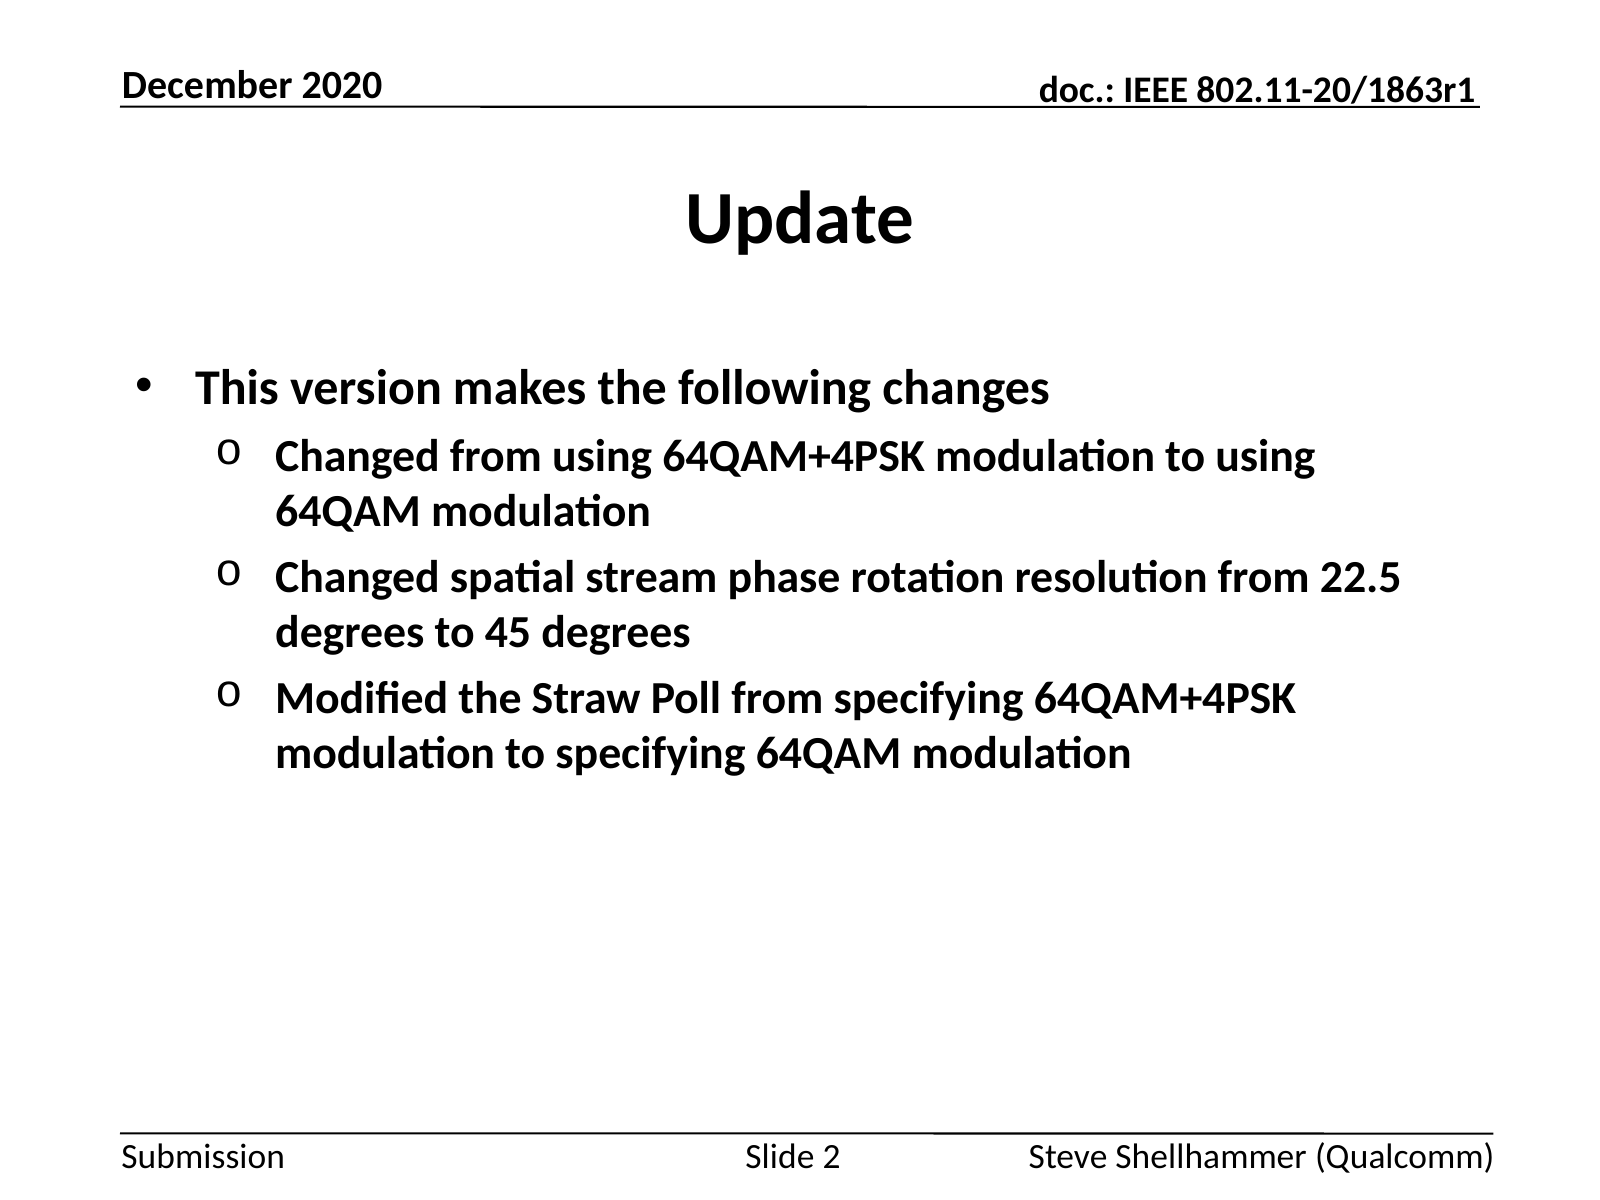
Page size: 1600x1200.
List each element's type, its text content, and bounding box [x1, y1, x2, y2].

slide_number Slide 2 [733, 1132, 854, 1197]
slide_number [121, 58, 451, 107]
footer Steve Shellhammer (Qualcomm) [937, 1132, 1495, 1174]
list This version makes the following changes Changed from using 64QAM+4PSK modulation to using 64QAM modulation Changed spatial stream phase rotation resolution from 22.5 degrees to 45 degrees Modified the Straw Poll from specifying 64QAM+4PSK modulation to specifying 64QAM modulation [119, 346, 1426, 1067]
title Update [119, 119, 1480, 307]
